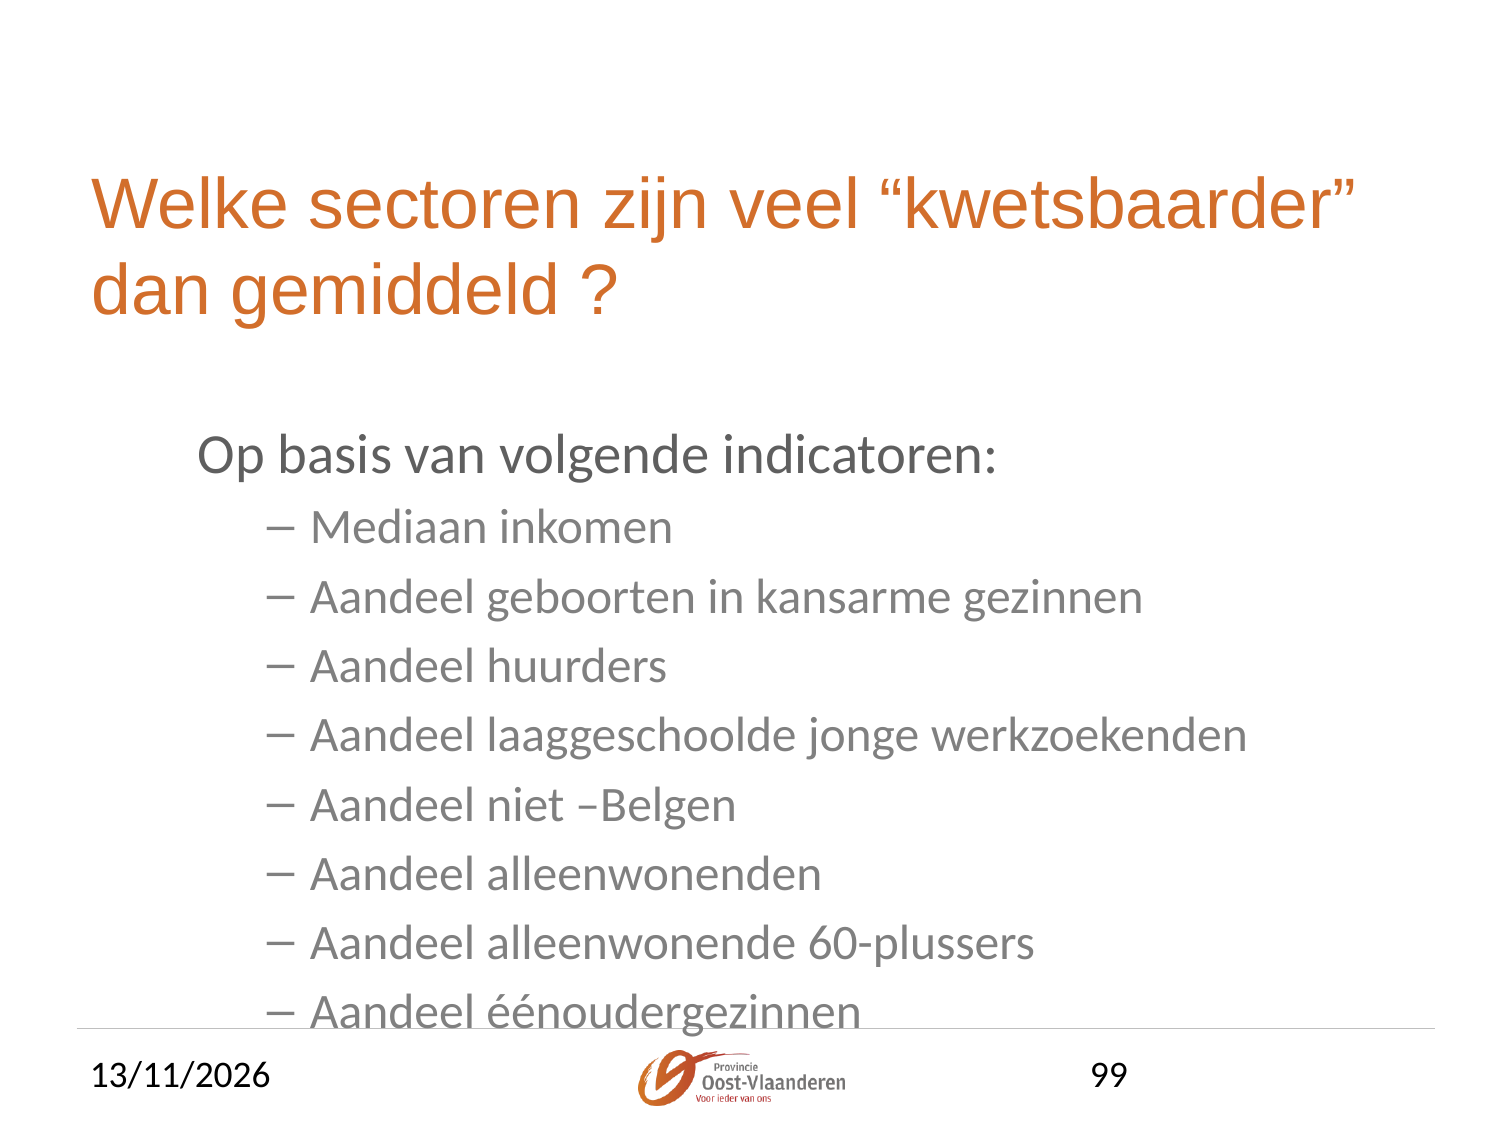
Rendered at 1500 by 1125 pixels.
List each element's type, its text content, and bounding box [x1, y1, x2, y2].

title Welke sectoren zijn veel “kwetsbaarder” dan gemiddeld ? [76, 149, 1427, 337]
slide_number 99 [1074, 1042, 1425, 1103]
list Op basis van volgende indicatoren: Mediaan inkomen Aandeel geboorten in kansarme gezinnen Aandeel huurders Aandeel laaggeschoolde jonge werkzoekenden Aandeel niet –Belgen Aandeel alleenwonenden Aandeel alleenwonende 60-plussers Aandeel éénoudergezinnen [183, 408, 1425, 1047]
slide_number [75, 1042, 425, 1103]
picture [638, 1050, 845, 1106]
